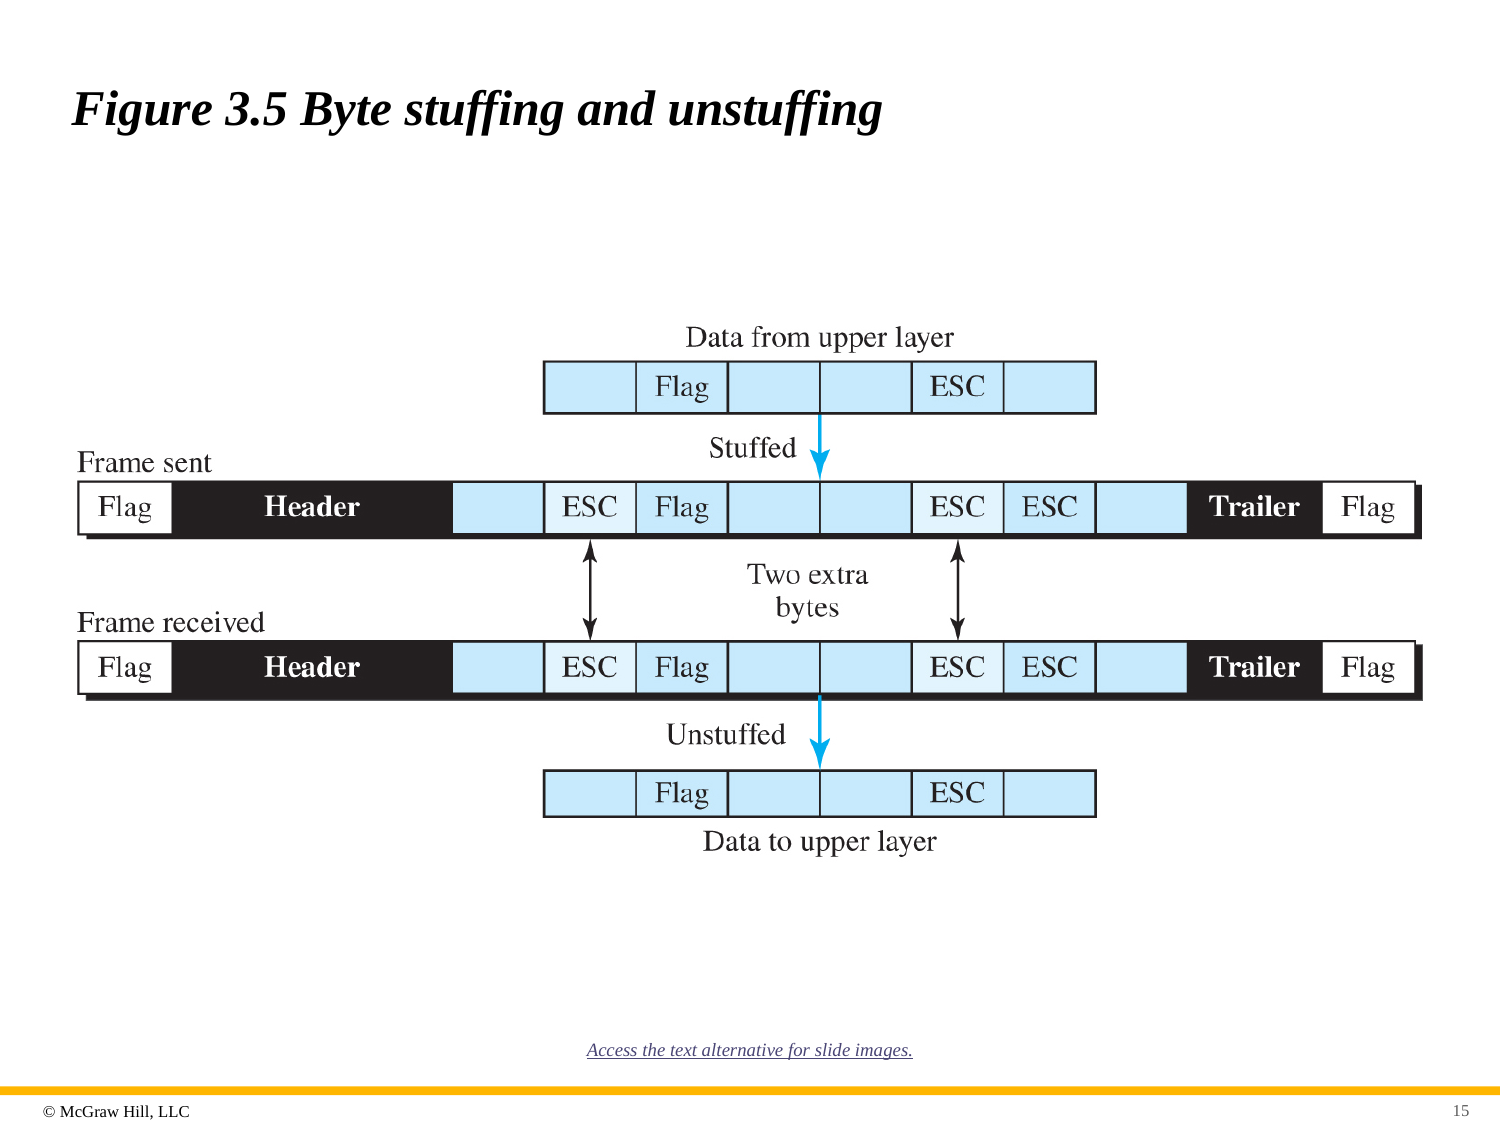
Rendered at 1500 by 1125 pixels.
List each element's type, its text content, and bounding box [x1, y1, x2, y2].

title Figure 3.5 Byte stuffing and unstuffing [56, 50, 1444, 162]
picture [74, 319, 1425, 866]
slide_number 15 [1418, 1096, 1477, 1123]
list Access the text alternative for slide images. [525, 1033, 975, 1066]
